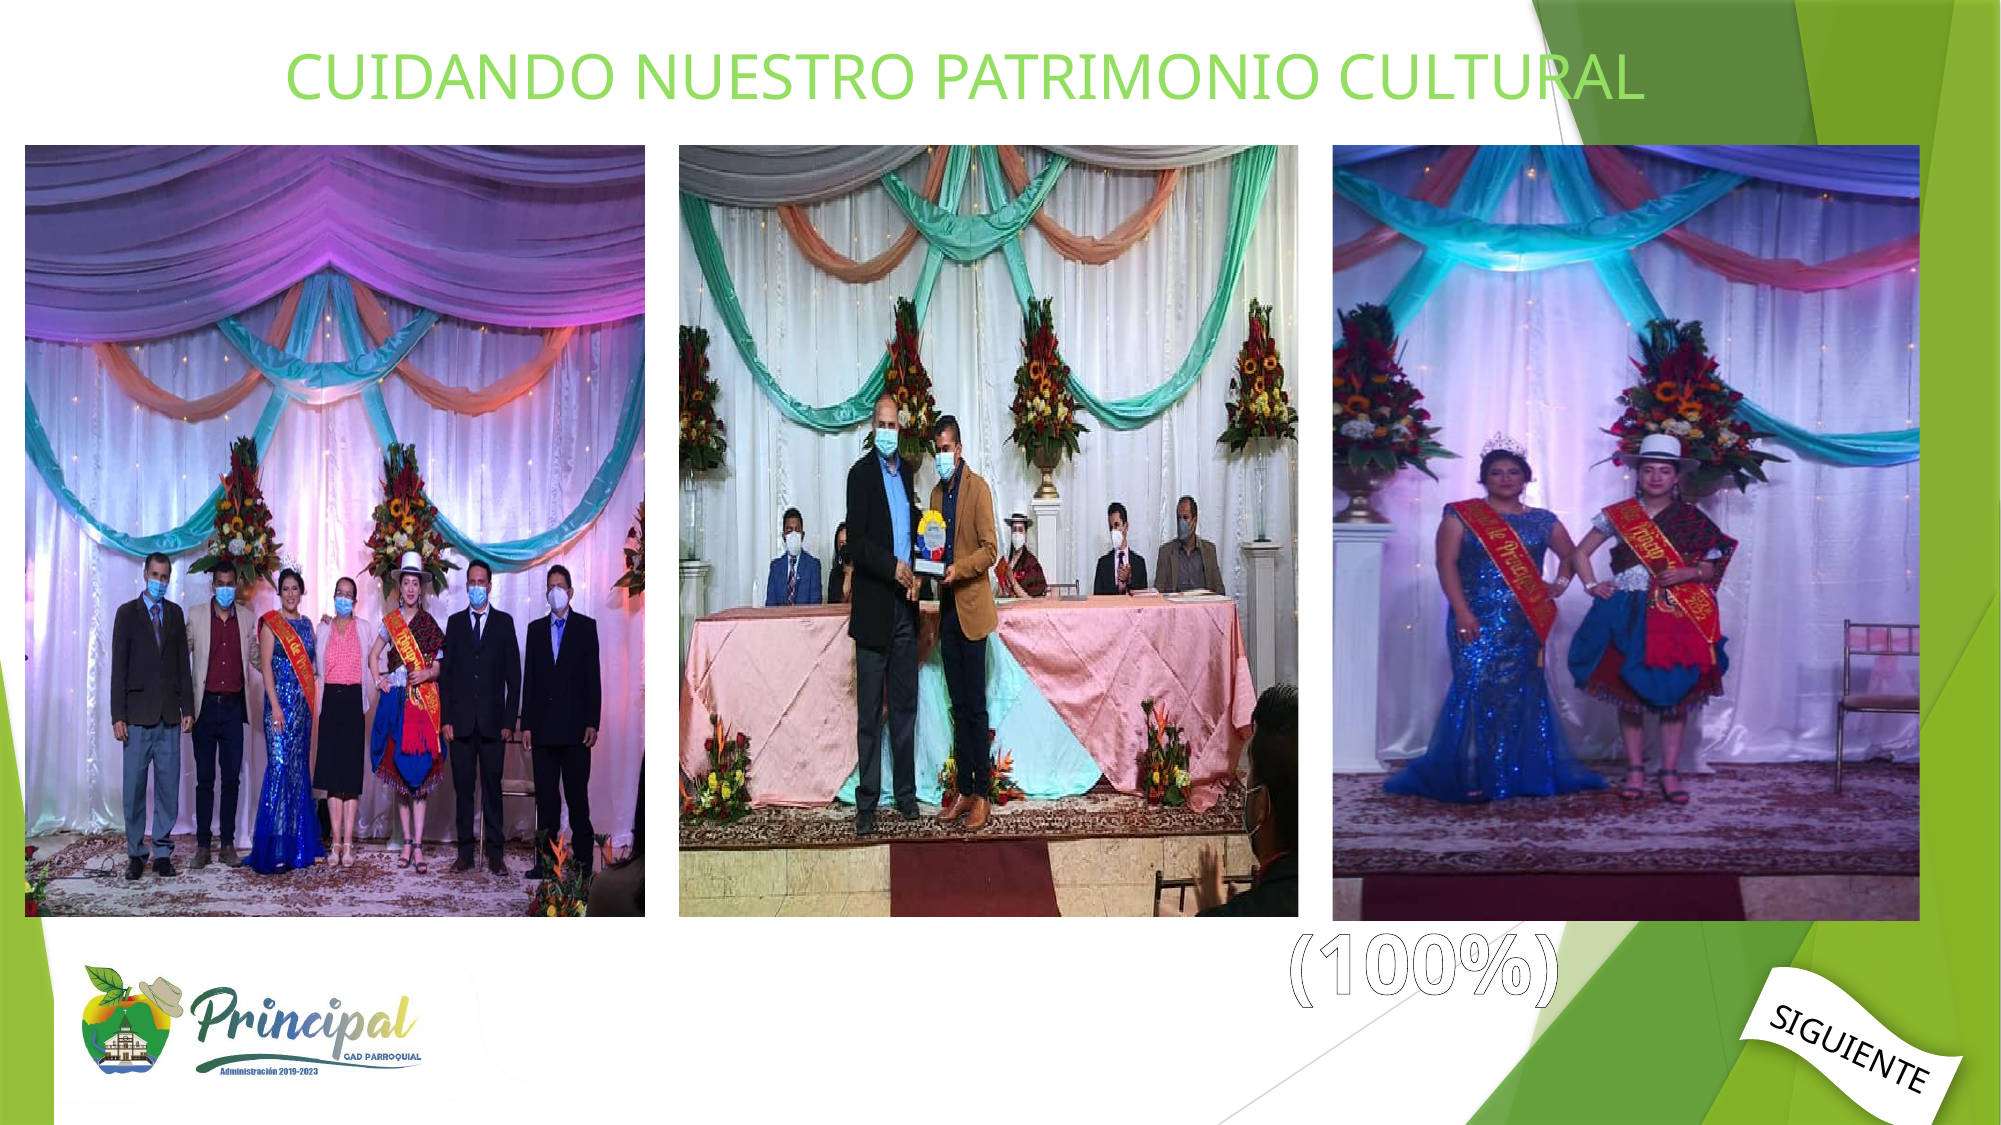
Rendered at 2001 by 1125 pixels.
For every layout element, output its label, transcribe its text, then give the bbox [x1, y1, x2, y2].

text_box CUIDANDO NUESTRO PATRIMONIO CULTURAL [0, 30, 1957, 120]
picture [1331, 144, 1921, 921]
picture [25, 144, 646, 918]
text_box SIGUIENTE [1773, 965, 1965, 1125]
text_box (100%) 3891,99 [1245, 882, 1773, 1125]
picture [54, 960, 541, 1125]
picture [678, 144, 1299, 918]
